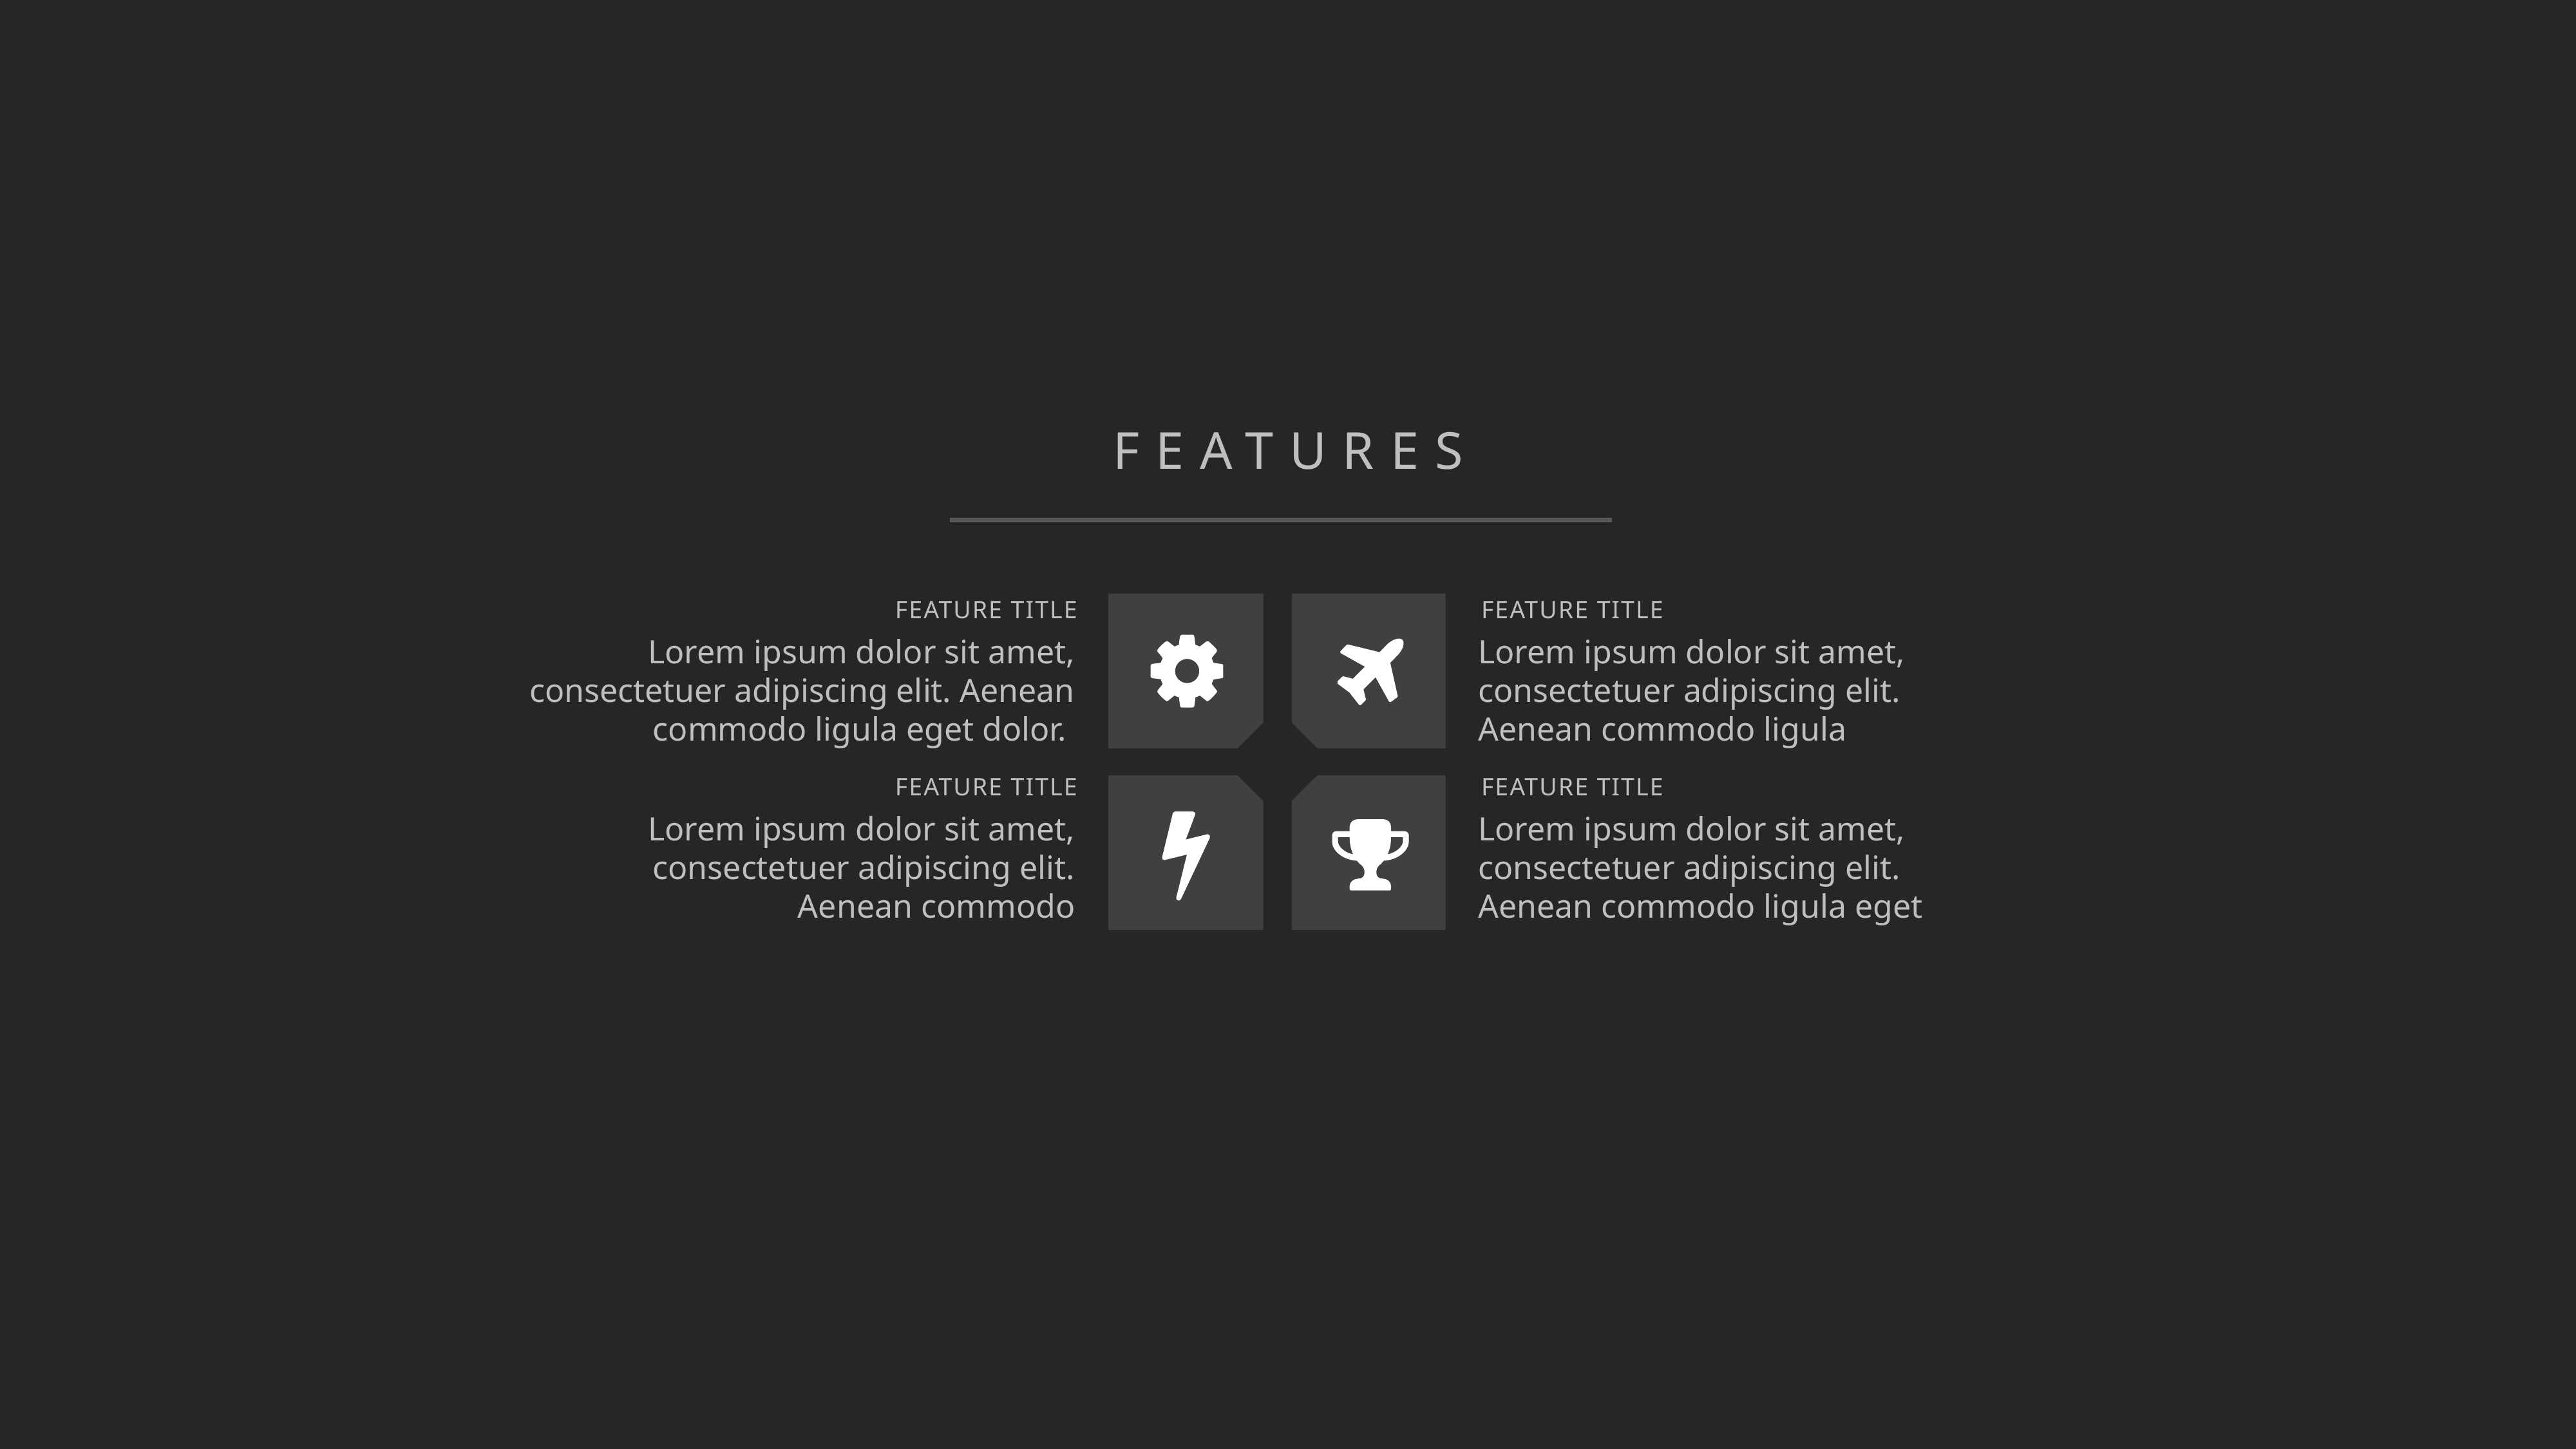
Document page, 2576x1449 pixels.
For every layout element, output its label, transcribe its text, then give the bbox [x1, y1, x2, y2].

picture [1150, 634, 1224, 708]
text_box FEATURES [1103, 413, 1473, 484]
text_box [1108, 774, 1264, 931]
text_box Lorem ipsum dolor sit amet, consectetuer adipiscing elit. Aenean commodo ligula [1468, 627, 1942, 752]
picture [1332, 819, 1410, 891]
text_box FEATURE TITLE [1472, 589, 1750, 629]
text_box Lorem ipsum dolor sit amet, consectetuer adipiscing elit. Aenean commodo [633, 804, 1085, 930]
text_box Lorem ipsum dolor sit amet, consectetuer adipiscing elit. Aenean commodo ligula eget [1468, 804, 1988, 930]
text_box [1108, 592, 1264, 750]
text_box FEATURE TITLE [808, 589, 1087, 629]
text_box FEATURE TITLE [808, 766, 1087, 806]
text_box [1291, 592, 1446, 750]
text_box FEATURE TITLE [1472, 766, 1750, 806]
text_box [1291, 774, 1446, 931]
text_box Lorem ipsum dolor sit amet, consectetuer adipiscing elit. Aenean commodo ligula eget dolor. [519, 627, 1085, 752]
picture [1337, 638, 1404, 705]
picture [1162, 811, 1210, 901]
